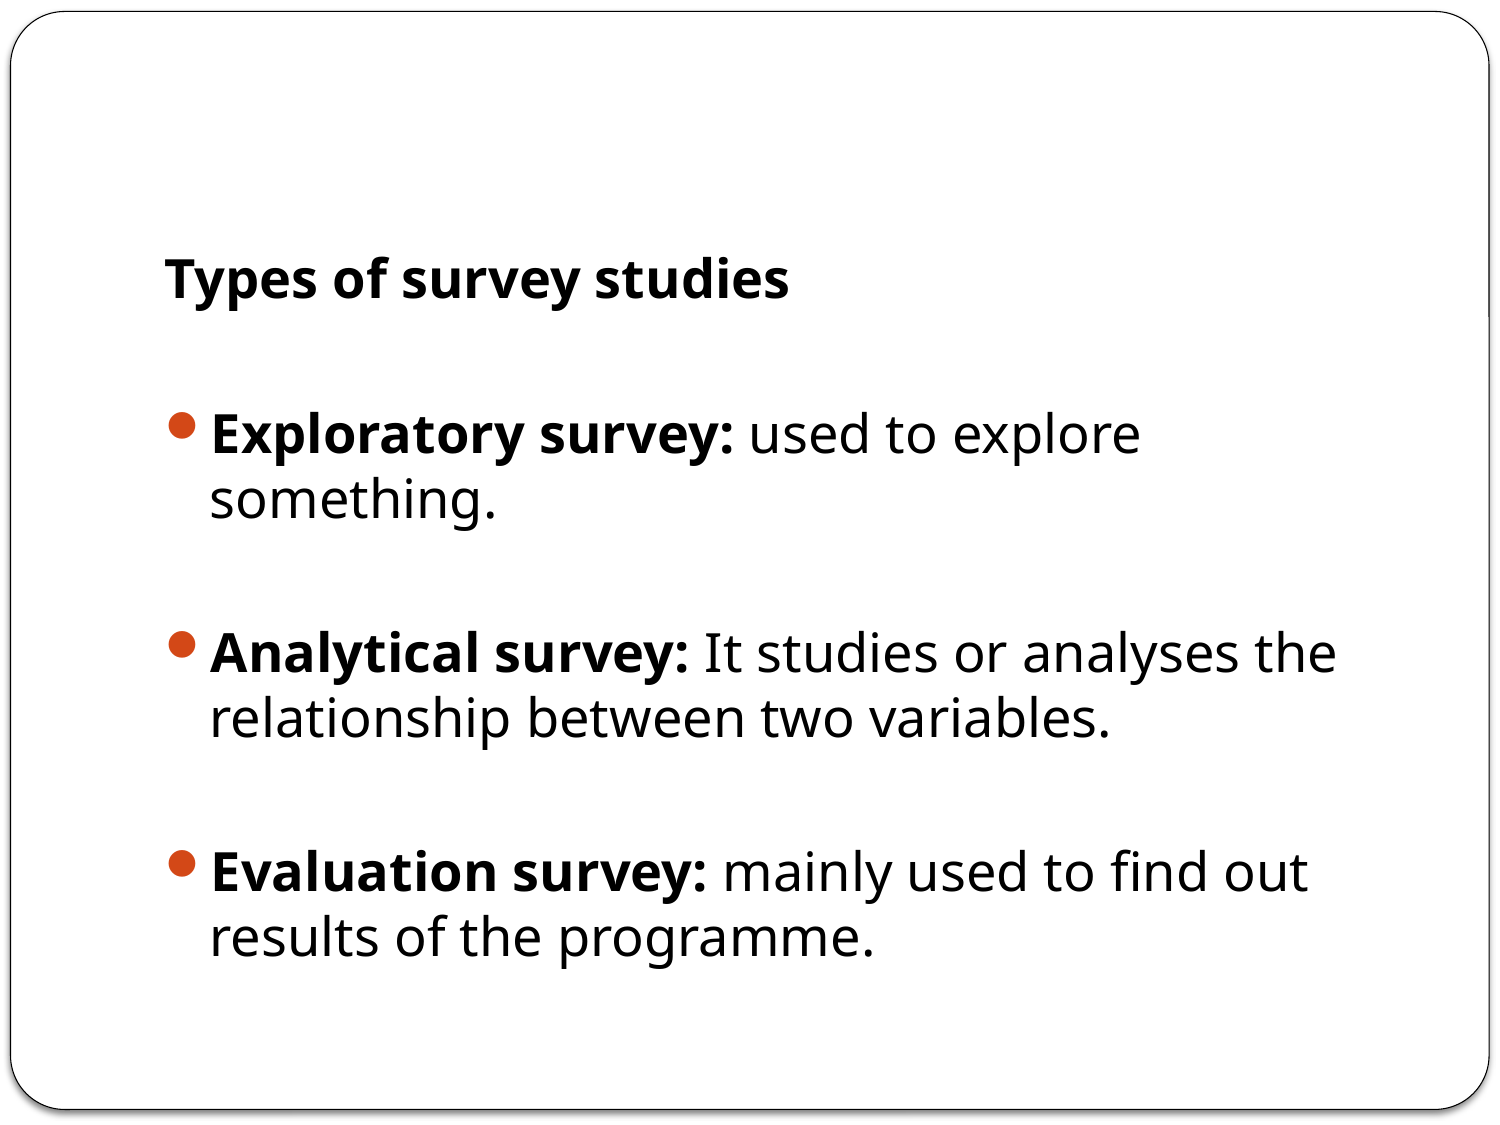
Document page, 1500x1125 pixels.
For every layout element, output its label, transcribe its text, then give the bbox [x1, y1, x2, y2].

list Types of survey studies Exploratory survey: used to explore something. Analytical survey: It studies or analyses the relationship between two variables. Evaluation survey: mainly used to find out results of the programme. [150, 237, 1425, 988]
